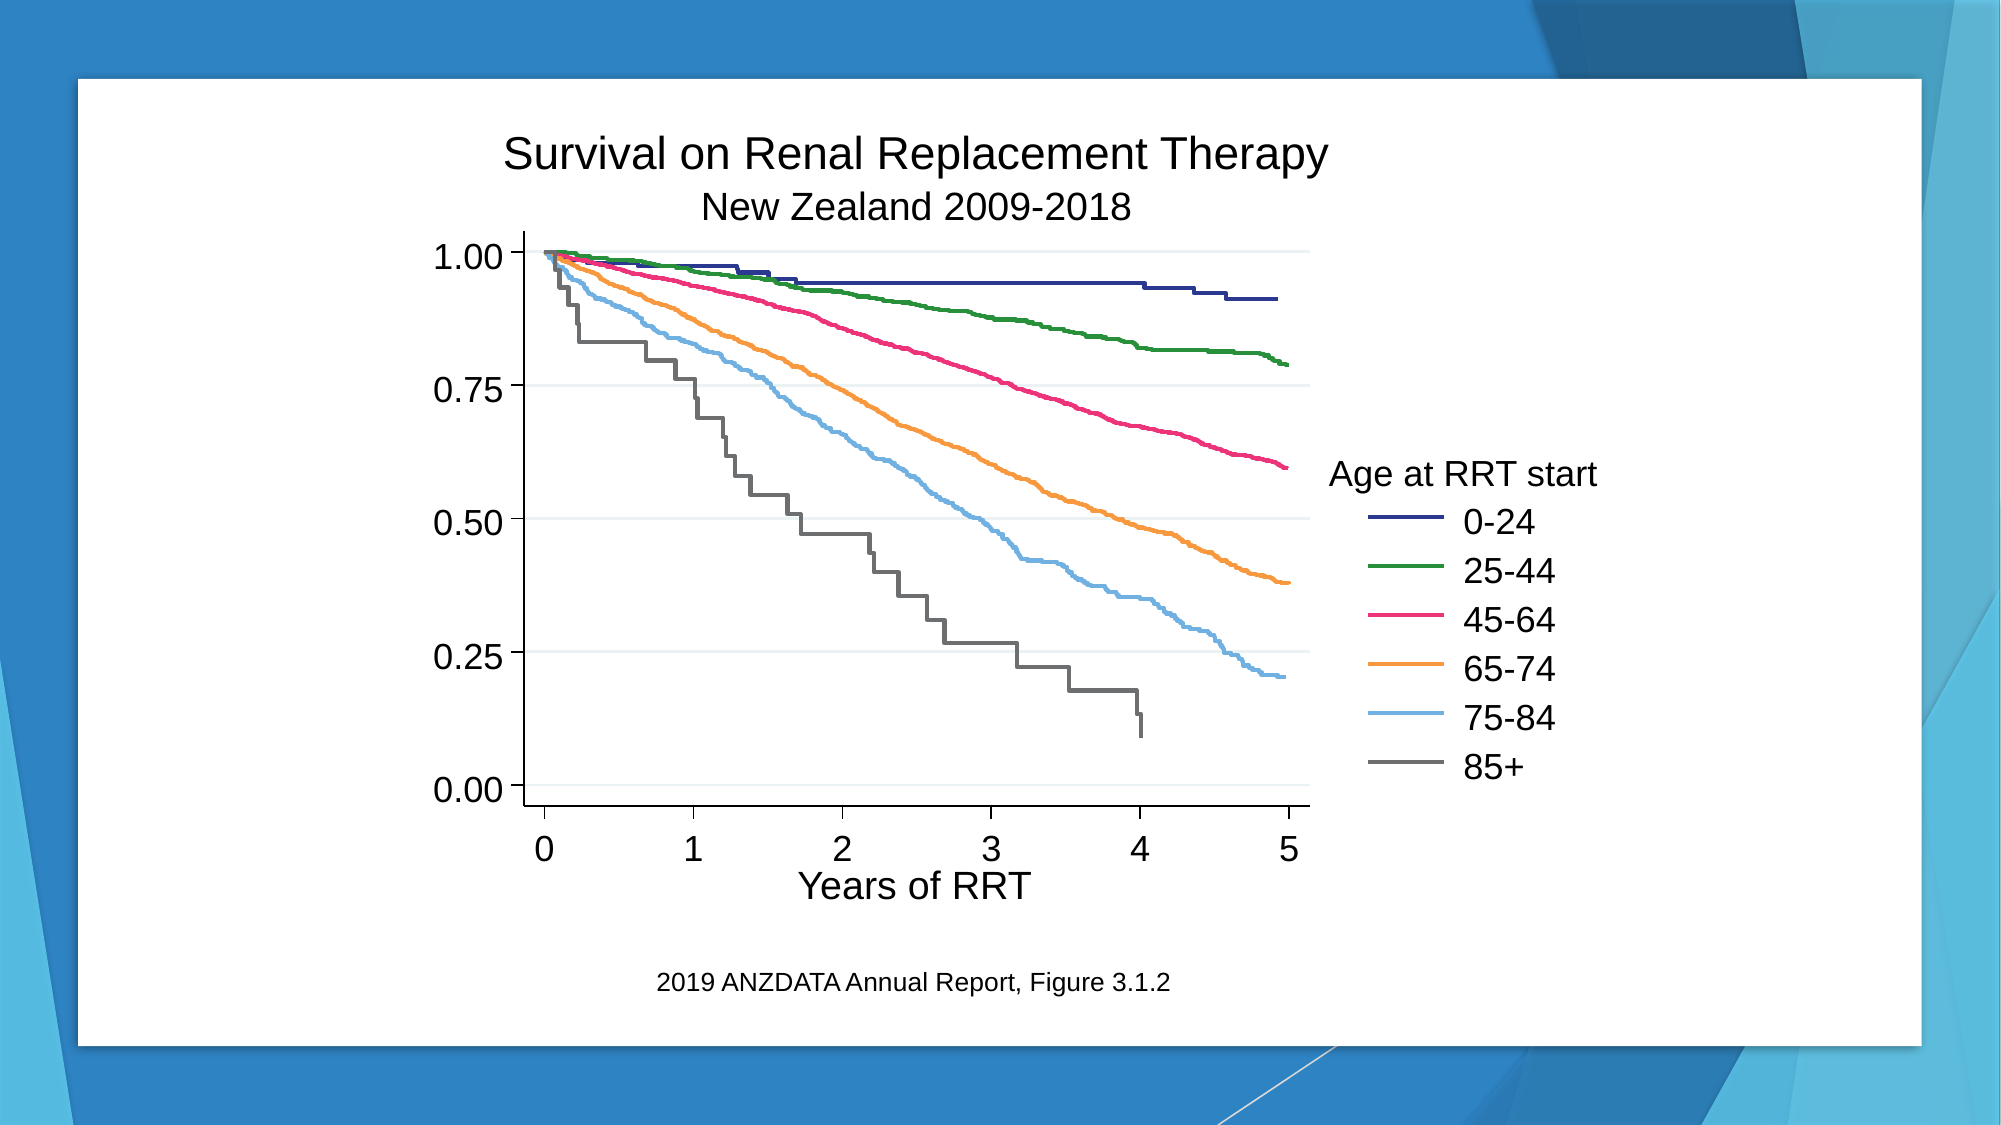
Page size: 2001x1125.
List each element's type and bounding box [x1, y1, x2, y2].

text_box [0, 0, 2000, 1125]
picture [349, 89, 1650, 1036]
